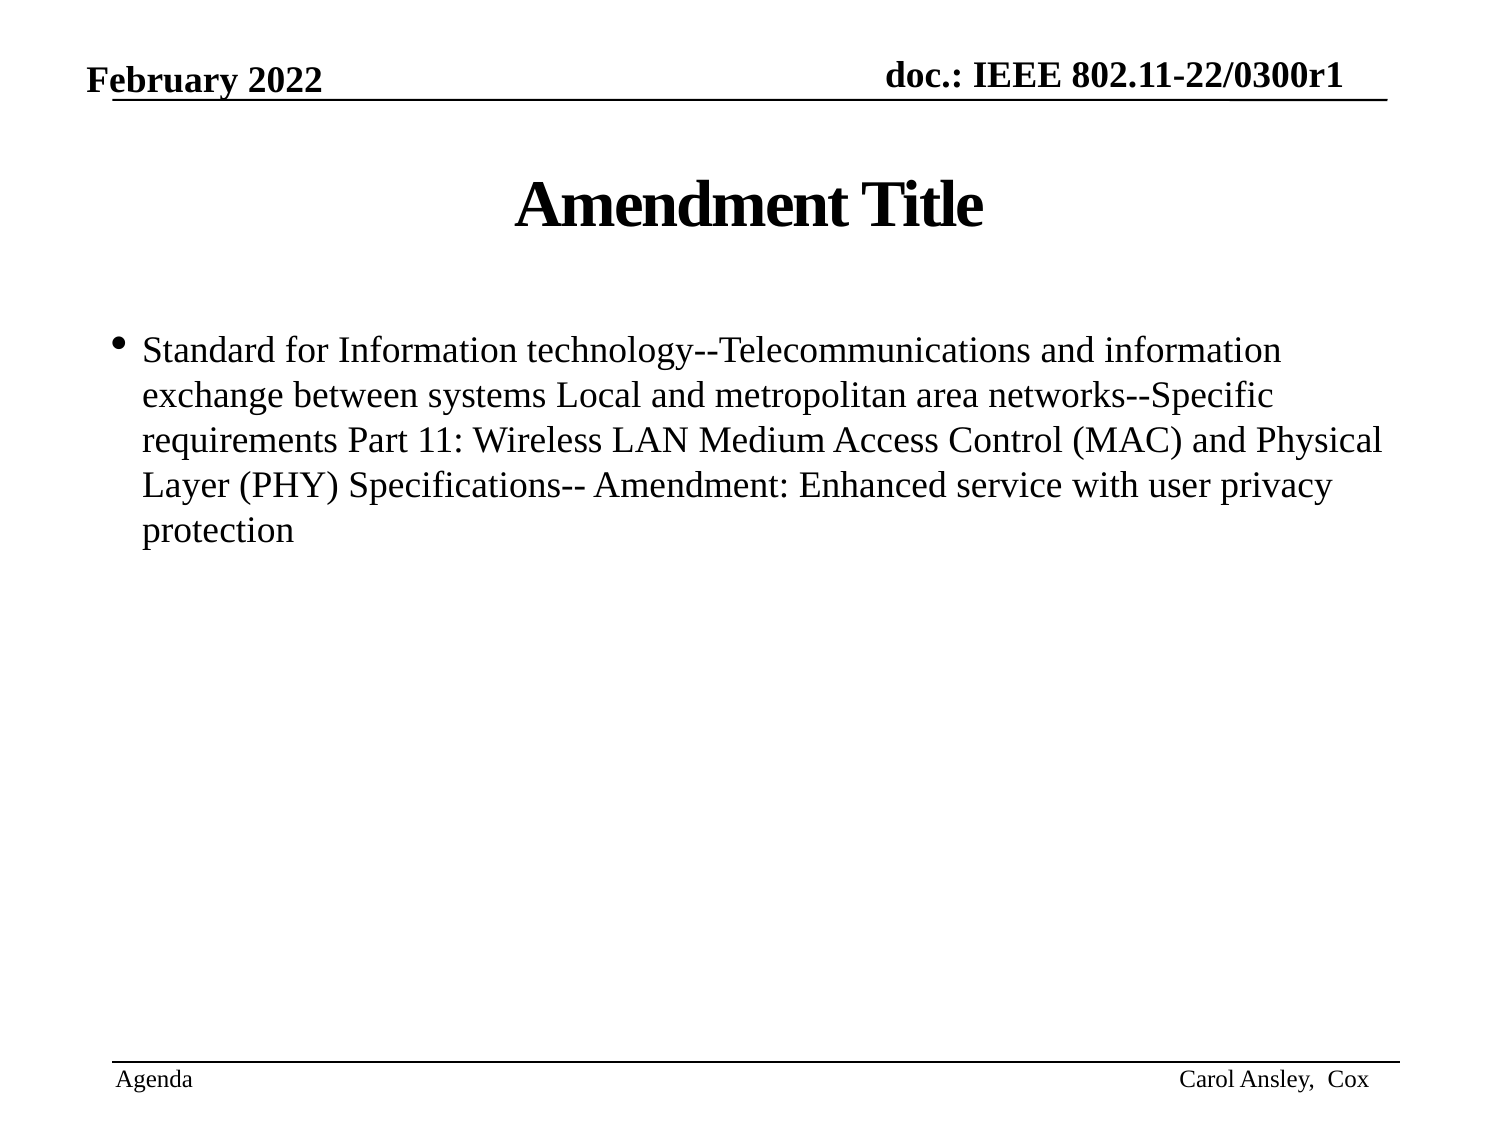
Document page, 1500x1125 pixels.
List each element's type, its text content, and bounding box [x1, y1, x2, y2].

text_box Amendment Title [112, 159, 1388, 240]
text_box Standard for Information technology--Telecommunications and information exchange between systems Local and metropolitan area networks--Specific requirements Part 11: Wireless LAN Medium Access Control (MAC) and Physical Layer (PHY) Specifications-- Amendment: Enhanced service with user privacy protection [112, 324, 1388, 550]
